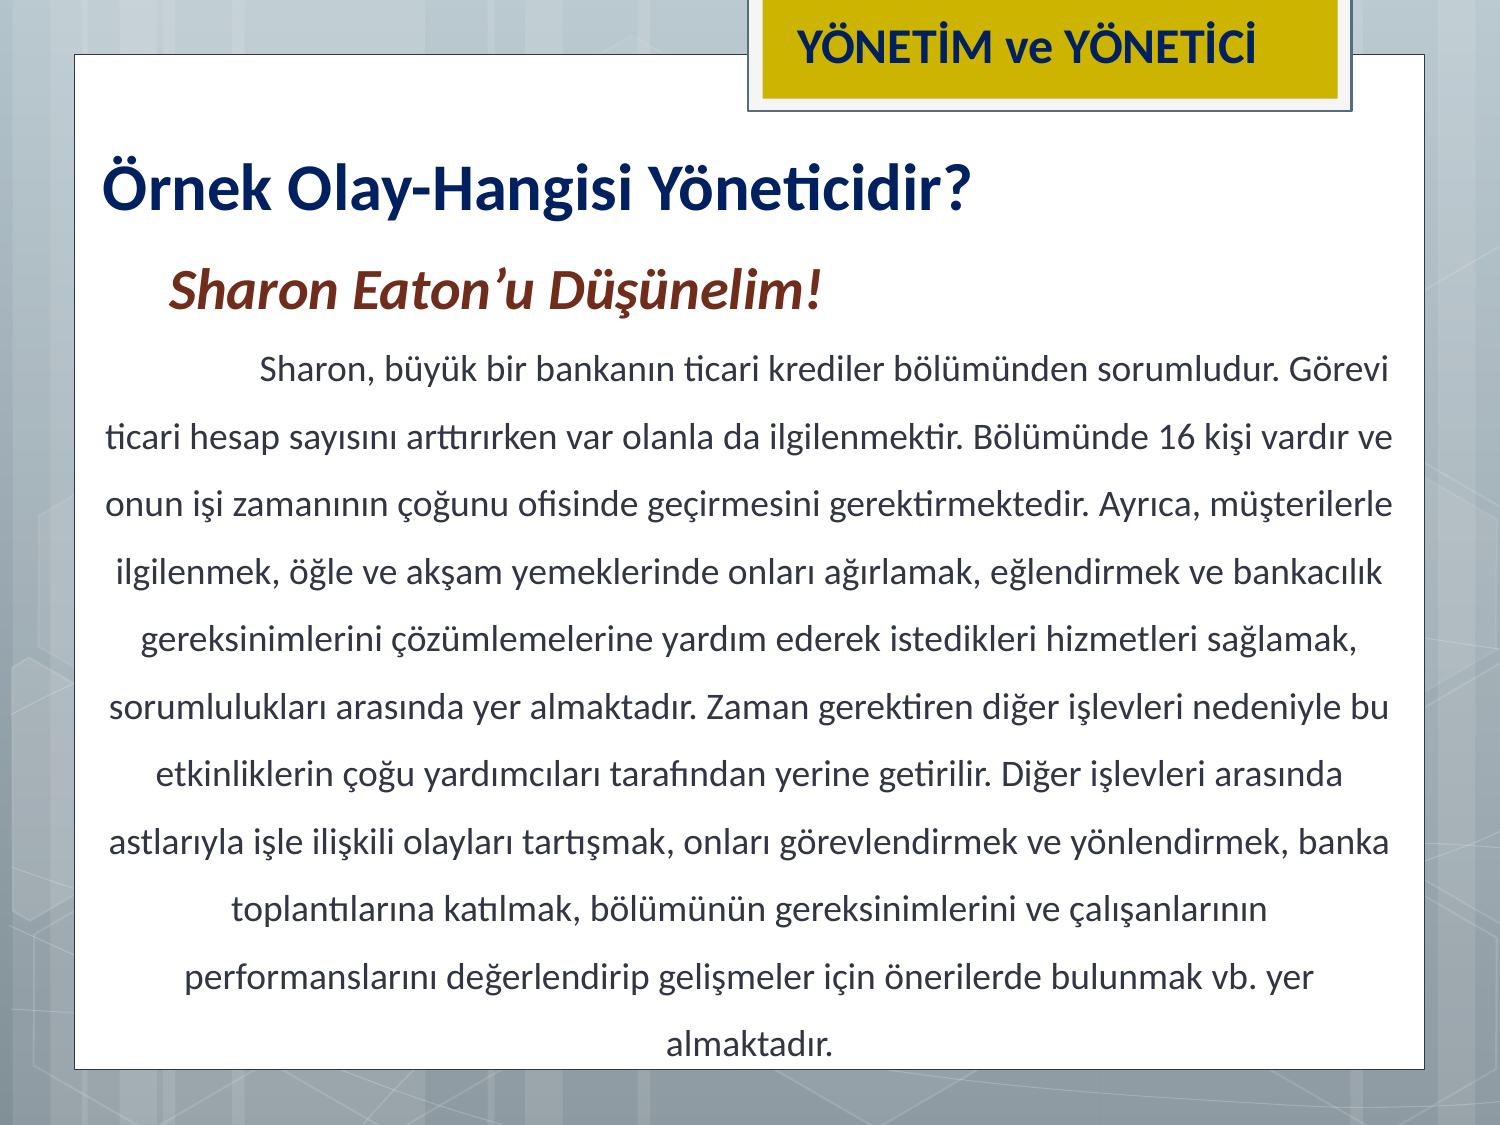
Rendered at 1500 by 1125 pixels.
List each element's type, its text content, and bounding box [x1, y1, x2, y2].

title Örnek Olay-Hangisi Yöneticidir? [76, 125, 1420, 232]
text_box Sharon, büyük bir bankanın ticari krediler bölümünden sorumludur. Görevi ticari hesap sayısını arttırırken var olanla da ilgilenmektir. Bölümünde 16 kişi vardır ve onun işi zamanının çoğunu ofisinde geçirmesini gerektirmektedir. Ayrıca, müşterilerle ilgilenmek, öğle ve akşam yemeklerinde onları ağırlamak, eğlendirmek ve bankacılık gereksinimlerini çözümlemelerine yardım ederek istedikleri hizmetleri sağlamak, sorumlulukları arasında yer almaktadır. Zaman gerektiren diğer işlevleri nedeniyle bu etkinliklerin çoğu yardımcıları tarafından yerine getirilir. Diğer işlevleri arasında astlarıyla işle ilişkili olayları tartışmak, onları görevlendirmek ve yönlendirmek, banka toplantılarına katılmak, bölümünün gereksinimlerini ve çalışanlarının performanslarını değerlendirip gelişmeler için önerilerde bulunmak vb. yer almaktadır. [88, 314, 1412, 1104]
text_box YÖNETİM ve YÖNETİCİ [782, 6, 1306, 125]
text_box Sharon Eaton’u Düşünelim! [154, 243, 904, 329]
